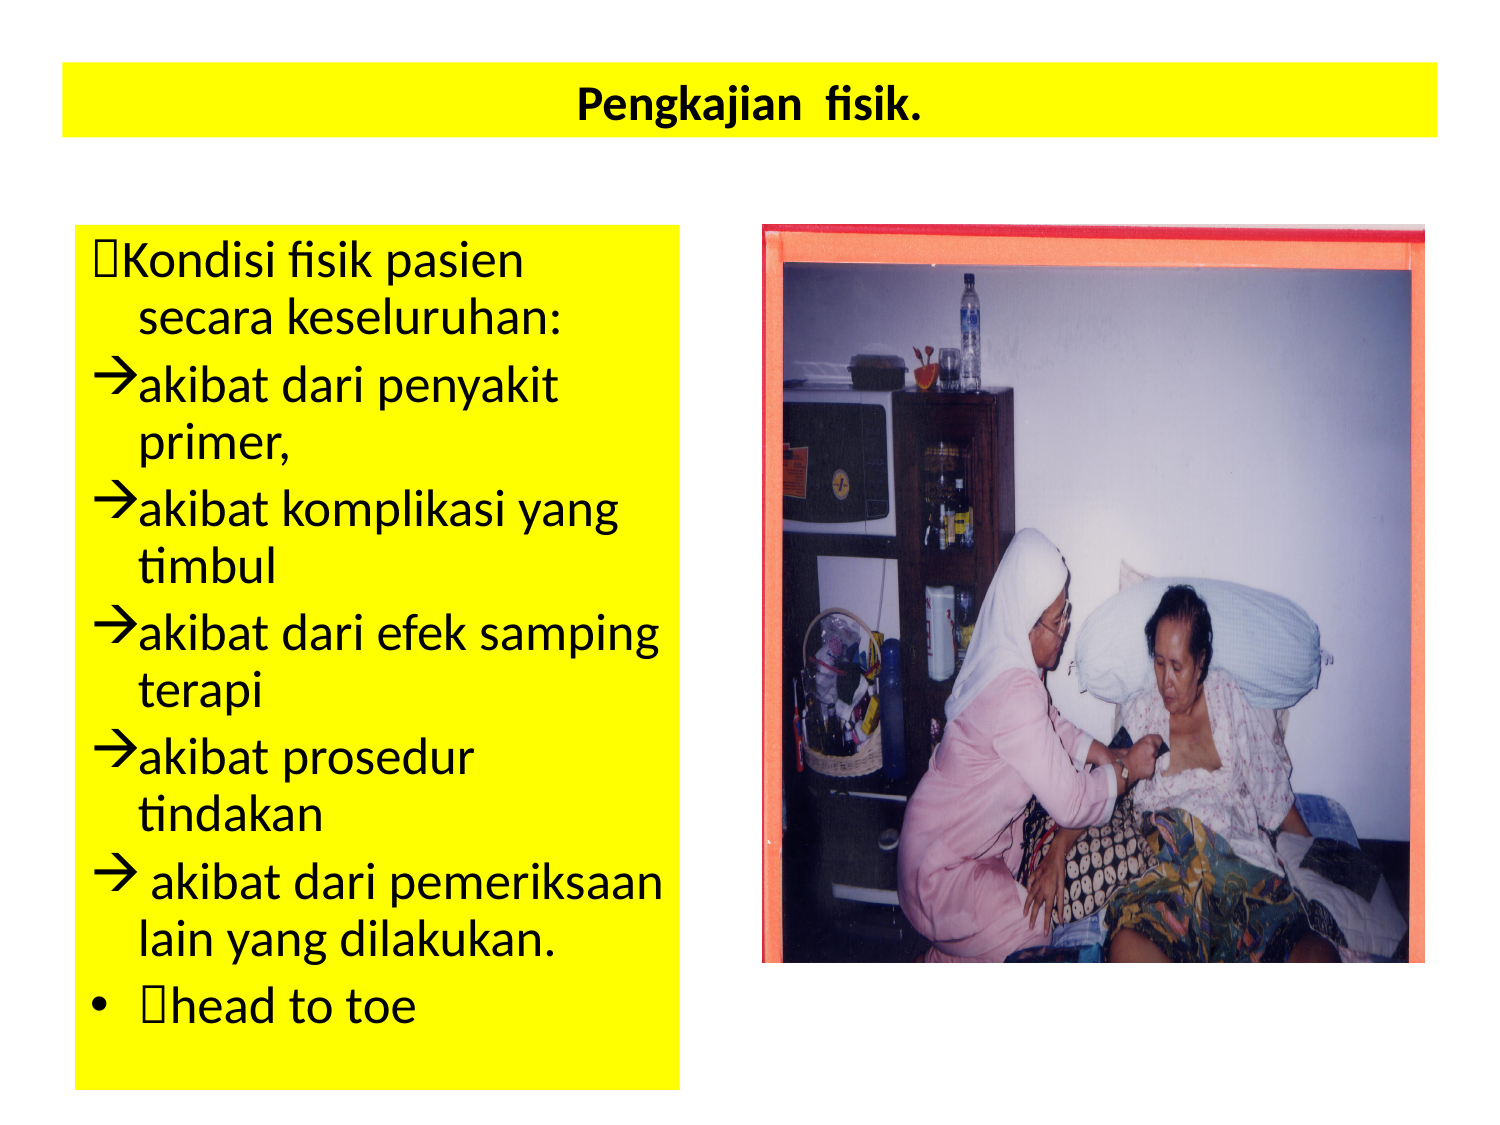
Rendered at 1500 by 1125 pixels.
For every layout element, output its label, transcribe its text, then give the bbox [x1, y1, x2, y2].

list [762, 224, 1426, 963]
list Kondisi fisik pasien secara keseluruhan: akibat dari penyakit primer, akibat komplikasi yang timbul akibat dari efek samping terapi akibat prosedur tindakan akibat dari pemeriksaan lain yang dilakukan. head to toe [75, 224, 680, 1090]
title Pengkajian fisik. [62, 62, 1438, 138]
